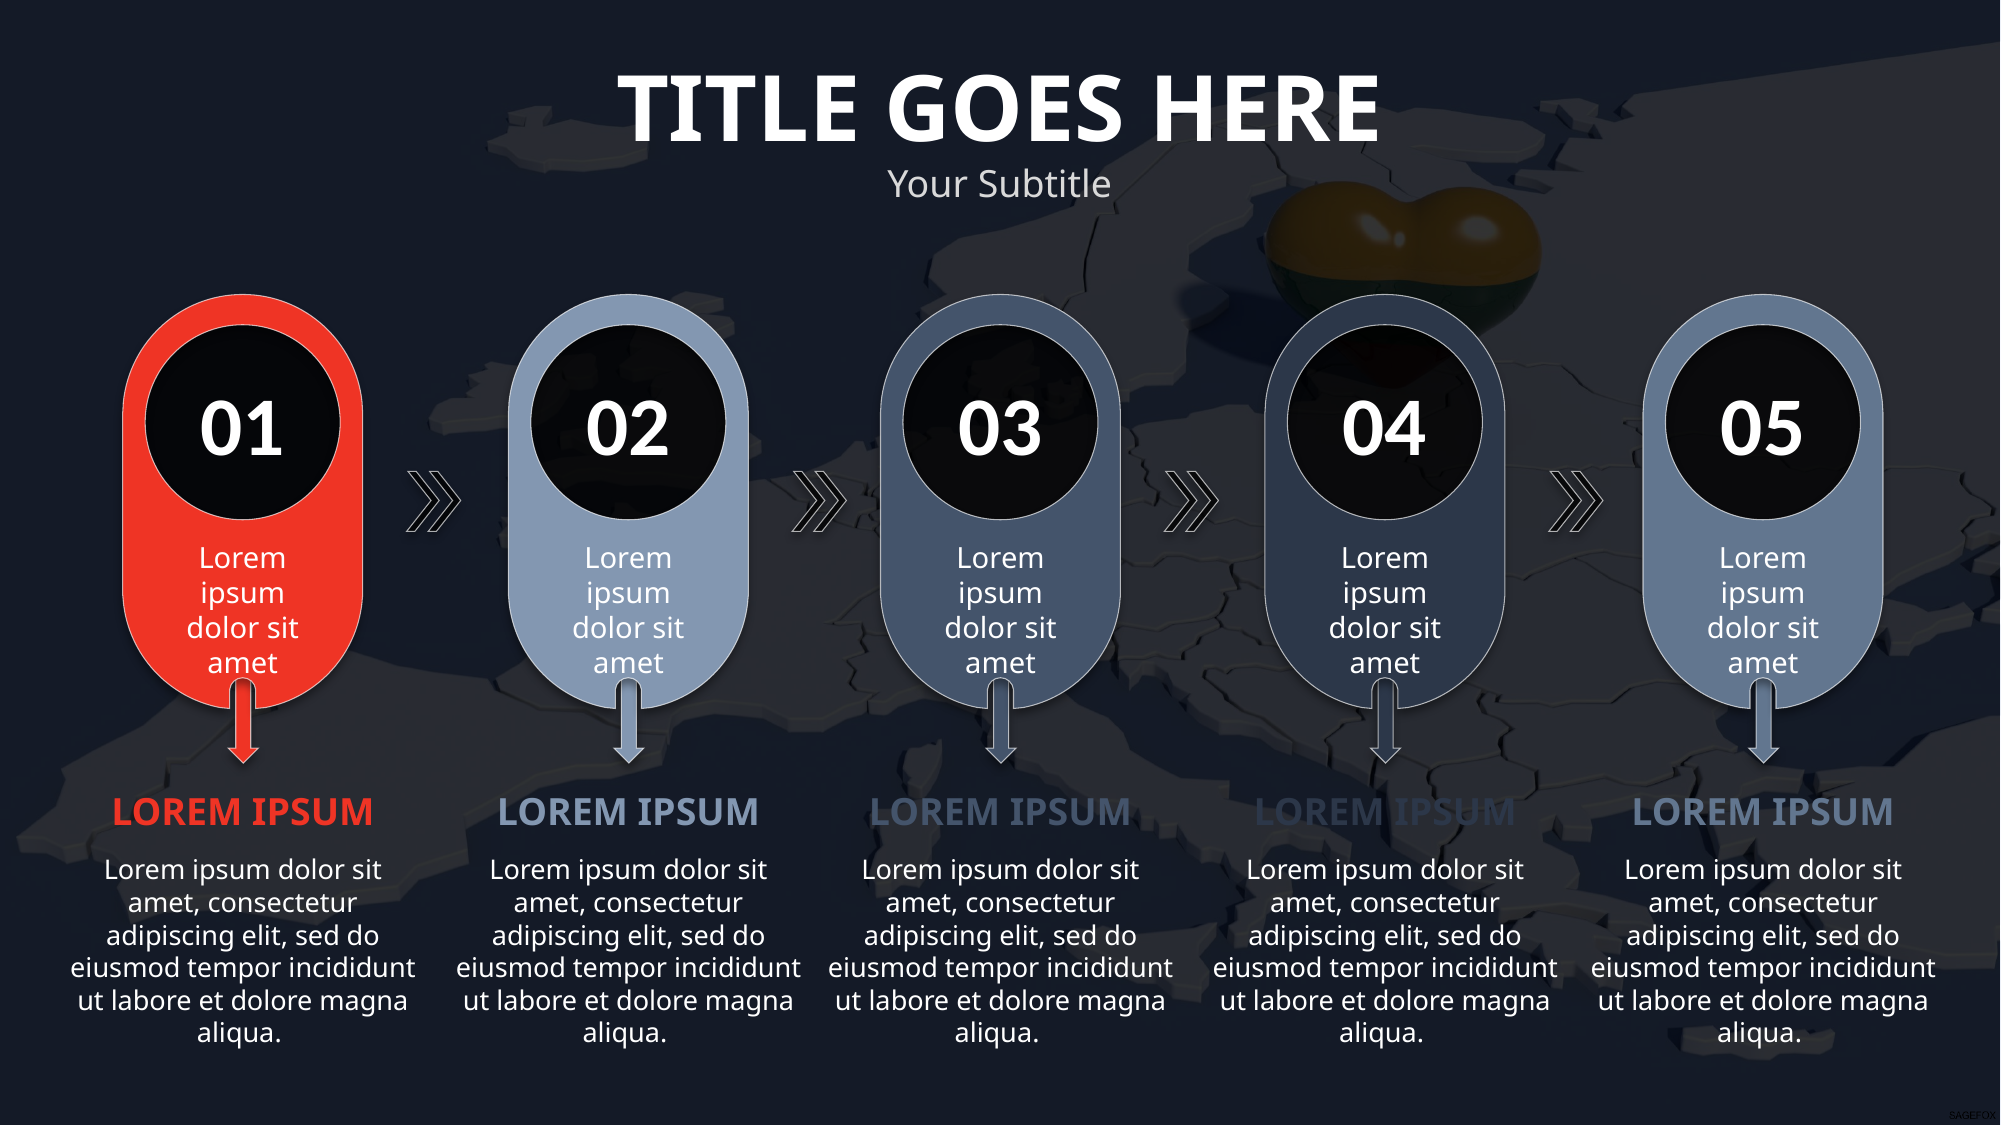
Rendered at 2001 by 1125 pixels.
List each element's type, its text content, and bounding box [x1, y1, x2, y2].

text_box [404, 470, 441, 533]
text_box LOREM IPSUM Lorem ipsum dolor sit amet, consectetur adipiscing elit, sed do eiusmod tempor incididunt ut labore et dolore magna aliqua. [1579, 782, 1947, 1053]
text_box [811, 470, 848, 533]
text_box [880, 294, 1121, 709]
text_box [790, 470, 827, 533]
text_box [1568, 470, 1605, 533]
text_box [1642, 294, 1884, 709]
text_box LOREM IPSUM Lorem ipsum dolor sit amet, consectetur adipiscing elit, sed do eiusmod tempor incididunt ut labore et dolore magna aliqua. [1201, 782, 1569, 1053]
text_box [611, 709, 647, 765]
text_box LOREM IPSUM Lorem ipsum dolor sit amet, consectetur adipiscing elit, sed do eiusmod tempor incididunt ut labore et dolore magna aliqua. [817, 782, 1184, 1053]
text_box [1162, 470, 1199, 533]
text_box LOREM IPSUM Lorem ipsum dolor sit amet, consectetur adipiscing elit, sed do eiusmod tempor incididunt ut labore et dolore magna aliqua. [444, 782, 812, 1053]
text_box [508, 294, 749, 709]
text_box LOREM IPSUM Lorem ipsum dolor sit amet, consectetur adipiscing elit, sed do eiusmod tempor incididunt ut labore et dolore magna aliqua. [59, 782, 427, 1053]
text_box TITLE GOES HERE Your Subtitle [548, 42, 1452, 212]
text_box [1368, 709, 1404, 765]
text_box [983, 709, 1019, 765]
text_box [1746, 709, 1782, 765]
text_box [1183, 470, 1220, 533]
text_box [1546, 470, 1583, 533]
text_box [122, 294, 363, 709]
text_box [1264, 294, 1505, 709]
text_box [426, 470, 463, 533]
text_box [225, 709, 261, 765]
picture [0, 0, 2001, 1125]
